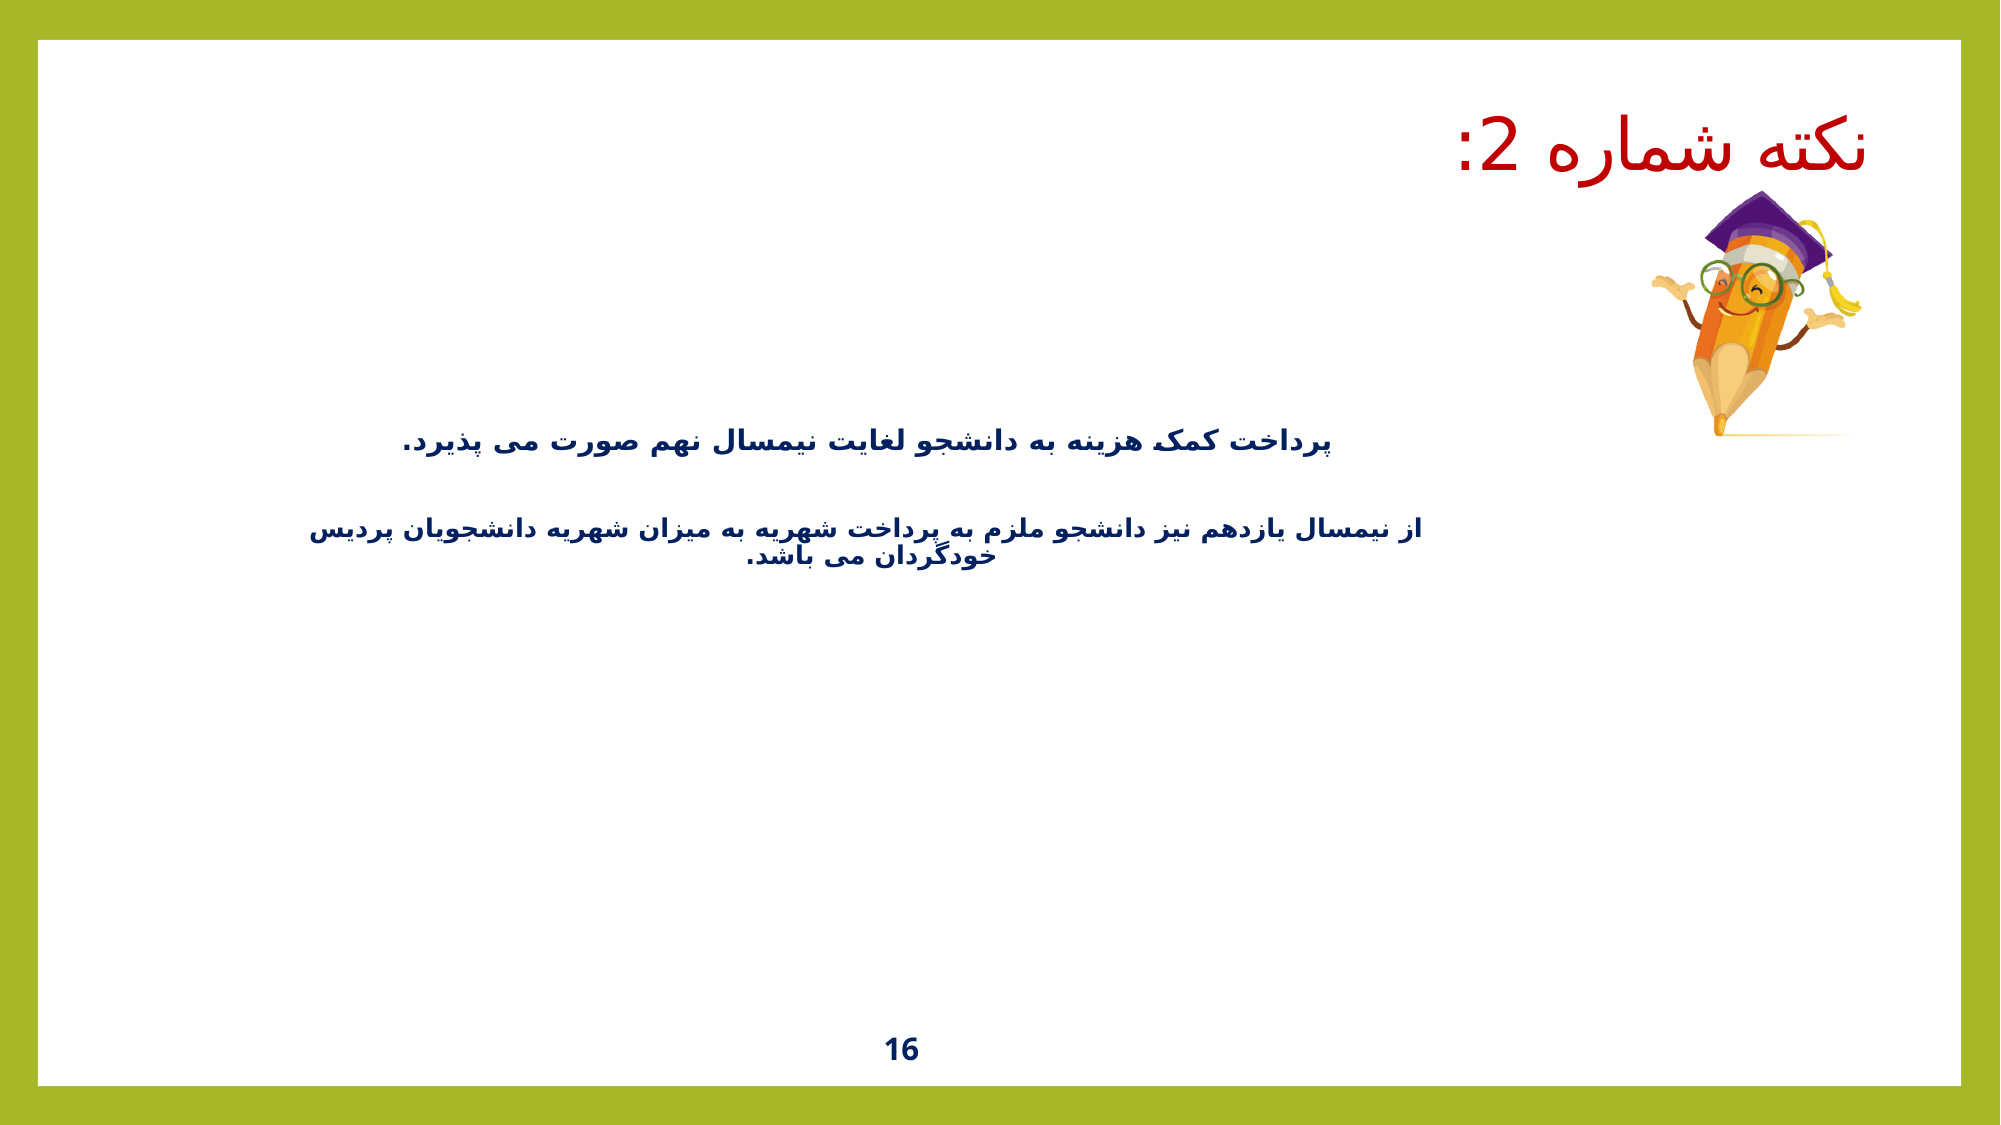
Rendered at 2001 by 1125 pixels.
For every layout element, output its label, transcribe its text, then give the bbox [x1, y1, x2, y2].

picture [1623, 173, 1899, 450]
slide_number 16 [781, 1028, 1022, 1074]
title پرداخت کمک هزینه به دانشجو لغایت نیمسال نهم صورت می پذیرد. از نیمسال یازدهم نیز دانشجو ملزم به پرداخت شهریه به میزان شهریه دانشجویان پردیس خودگردان می باشد. [261, 354, 1473, 580]
text_box نکته شماره 2: [1406, 78, 1887, 218]
